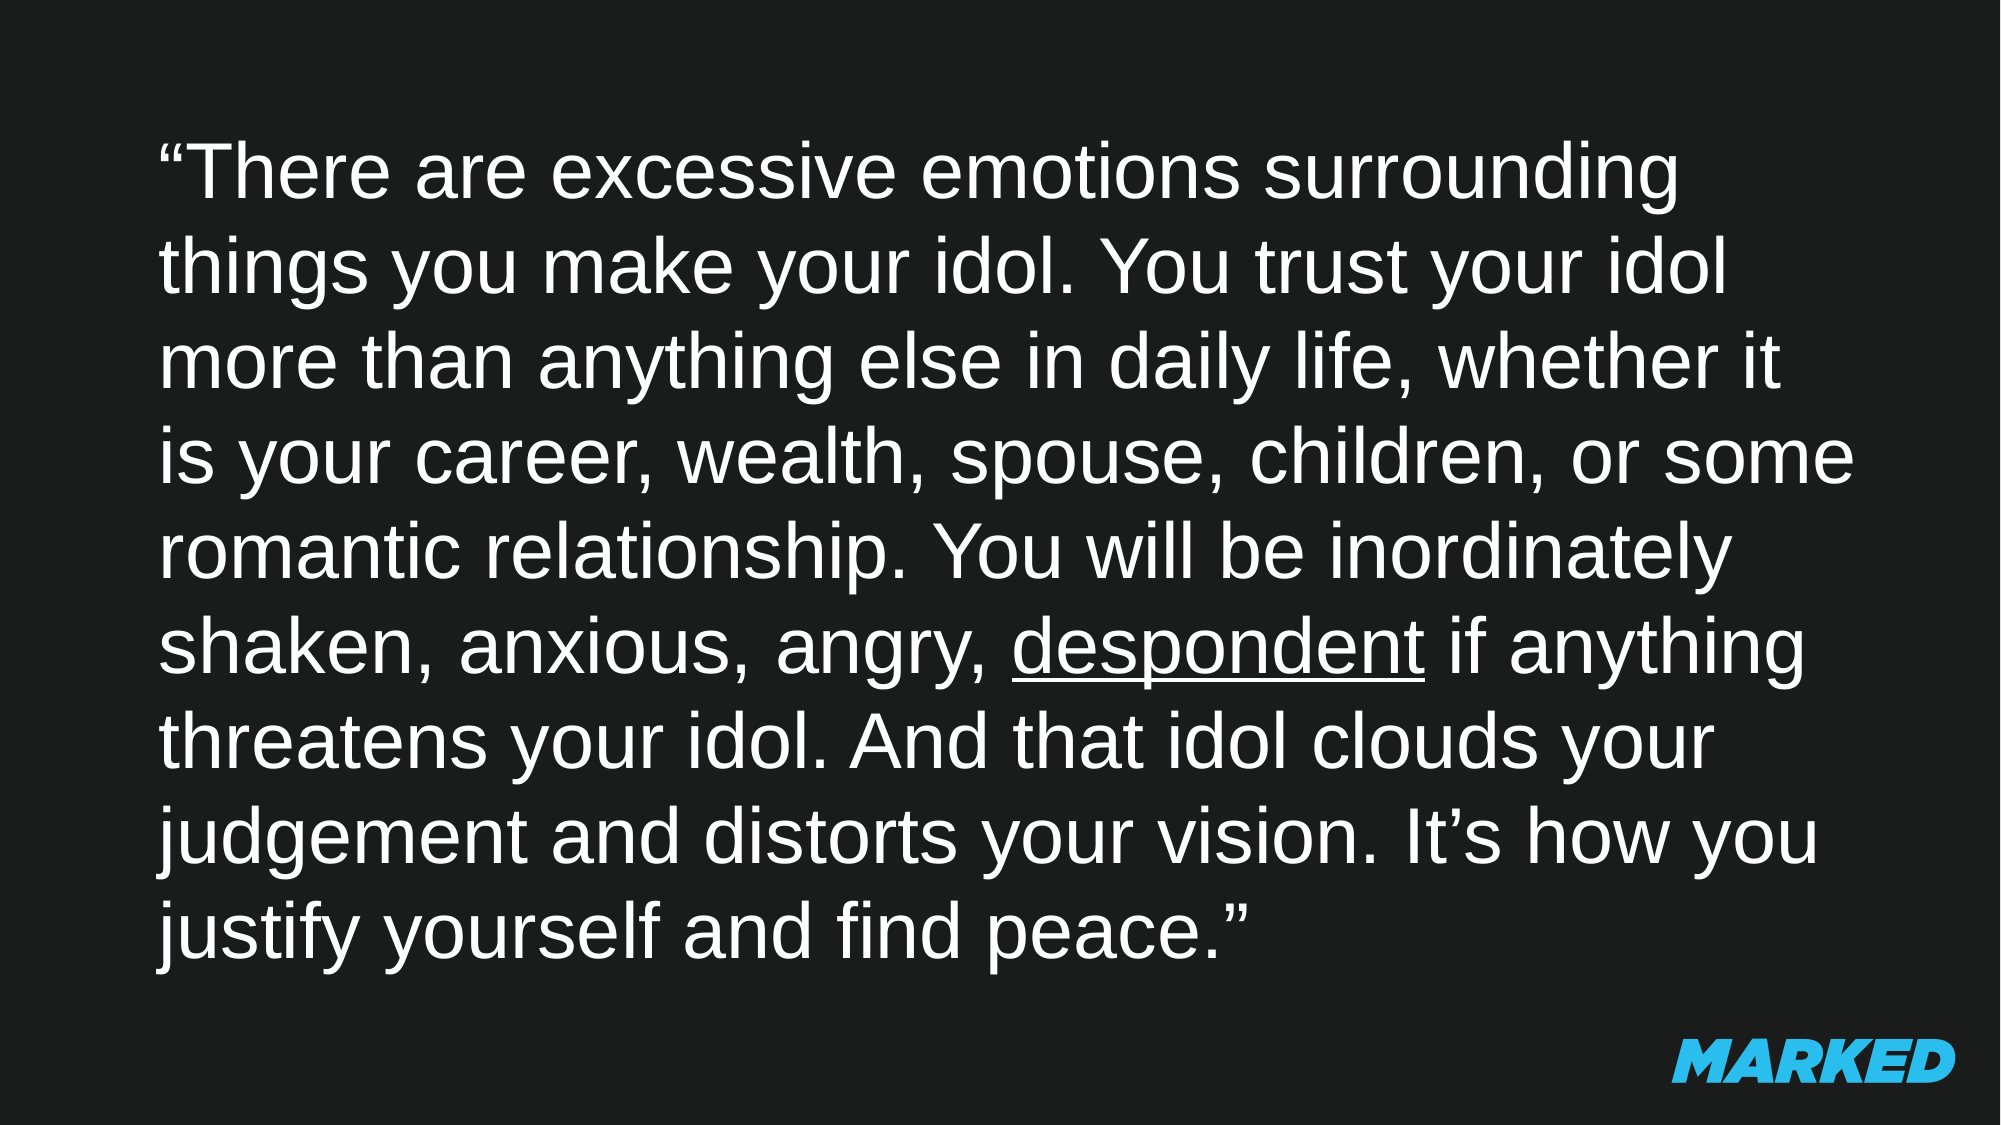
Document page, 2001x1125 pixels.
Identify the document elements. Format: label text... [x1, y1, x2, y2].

picture [0, 0, 2001, 1125]
text_box “There are excessive emotions surrounding things you make your idol. You trust your idol more than anything else in daily life, whether it is your career, wealth, spouse, children, or some romantic relationship. You will be inordinately shaken, anxious, angry, despondent if anything threatens your idol. And that idol clouds your judgement and distorts your vision. It’s how you justify yourself and find peace.” [143, 516, 1875, 673]
